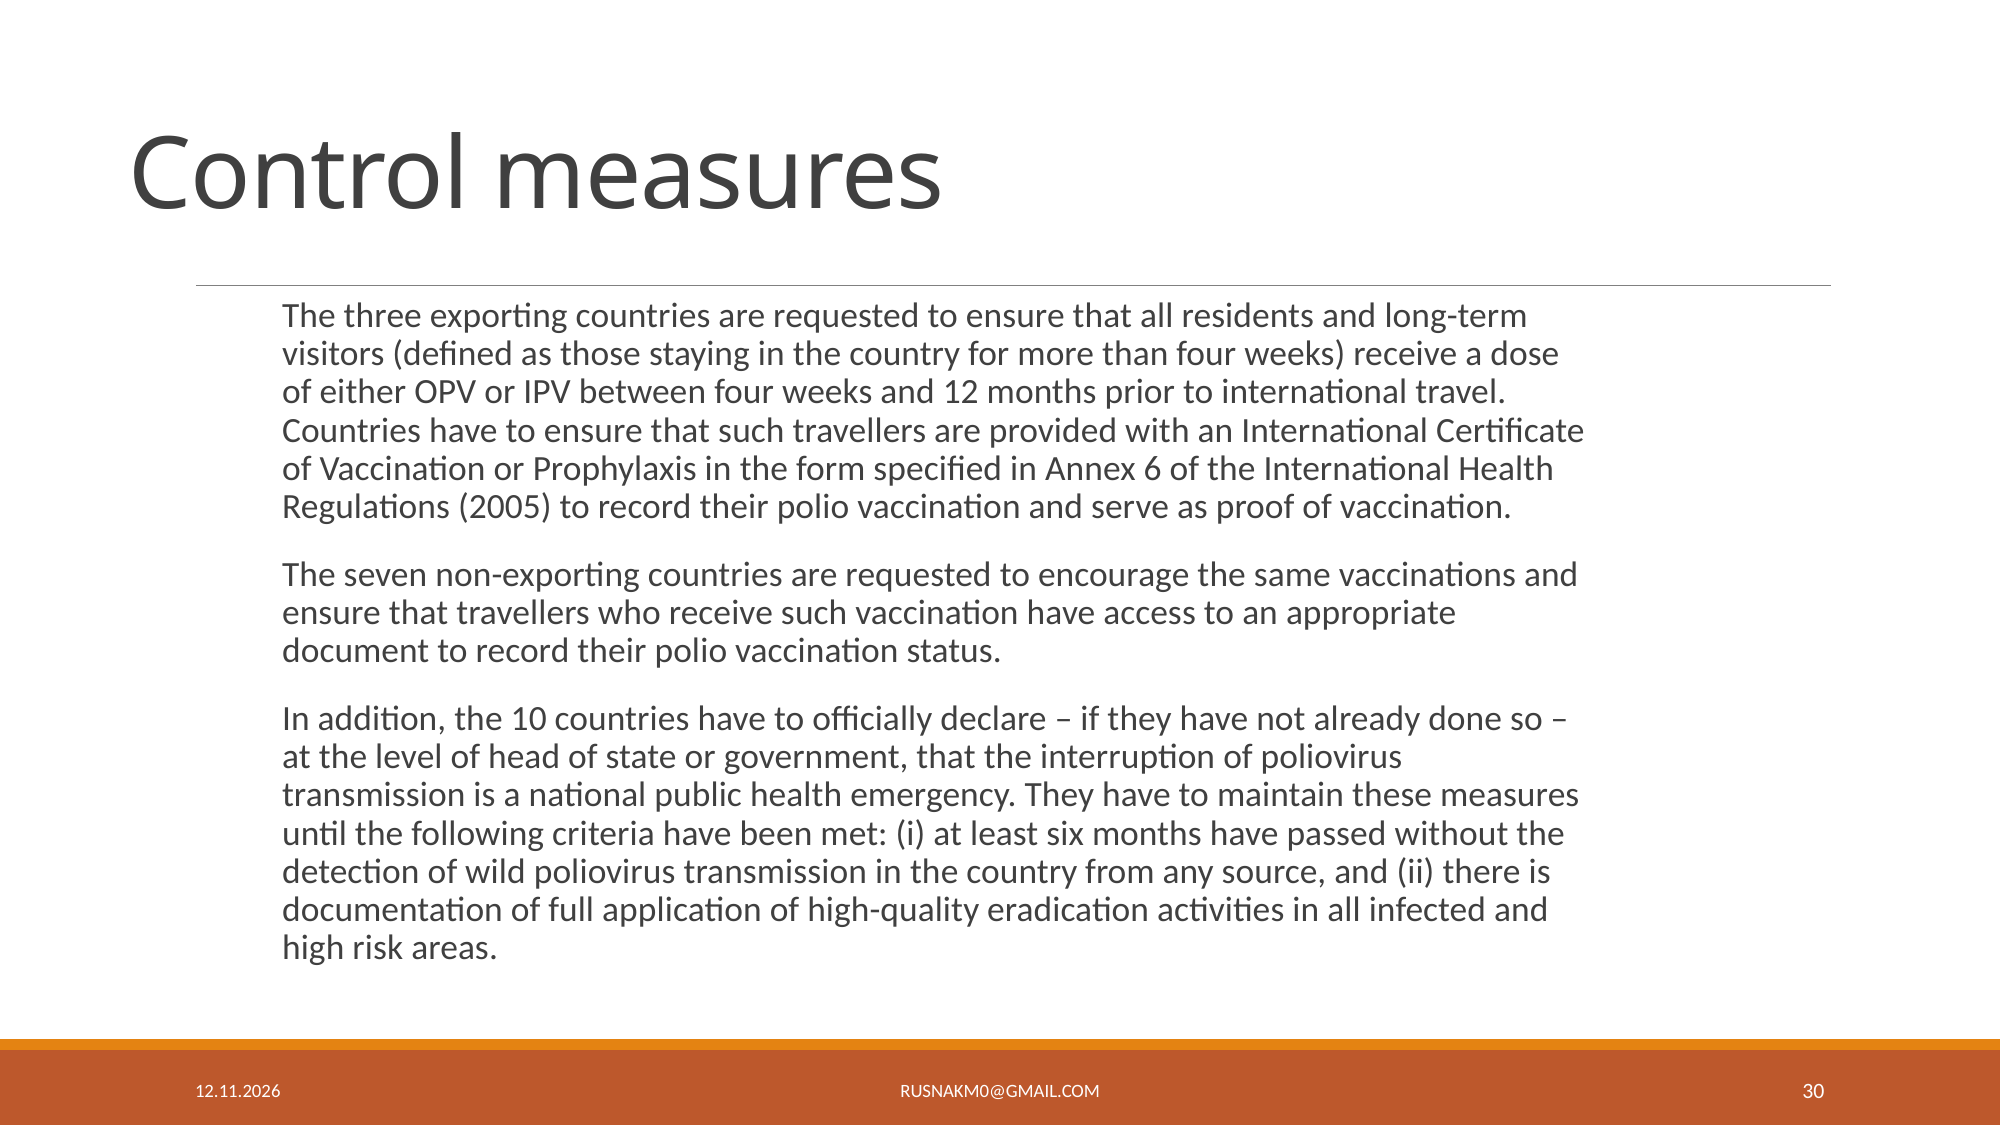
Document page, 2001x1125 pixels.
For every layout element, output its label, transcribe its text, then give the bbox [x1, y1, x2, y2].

slide_number 30 [1624, 1059, 1840, 1120]
list The three exporting countries are requested to ensure that all residents and long-term visitors (defined as those staying in the country for more than four weeks) receive a dose of either OPV or IPV between four weeks and 12 months prior to international travel. Countries have to ensure that such travellers are provided with an International Certificate of Vaccination or Prophylaxis in the form specified in Annex 6 of the International Health Regulations (2005) to record their polio vaccination and serve as proof of vaccination. The seven non-exporting countries are requested to encourage the same vaccinations and ensure that travellers who receive such vaccination have access to an appropriate document to record their polio vaccination status. In addition, the 10 countries have to officially declare – if they have not already done so – at the level of head of state or government, that the interruption of poliovirus transmission is a national public health emergency. They have to maintain these measures until the following criteria have been met: (i) at least six months have passed without the detection of wild poliovirus transmission in the country from any source, and (ii) there is documentation of full application of high-quality eradication activities in all infected and high risk areas. [267, 289, 1592, 1077]
title Control measures [113, 86, 1454, 237]
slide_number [180, 1059, 586, 1120]
footer rusnakm0@gmail.com [604, 1059, 1396, 1120]
